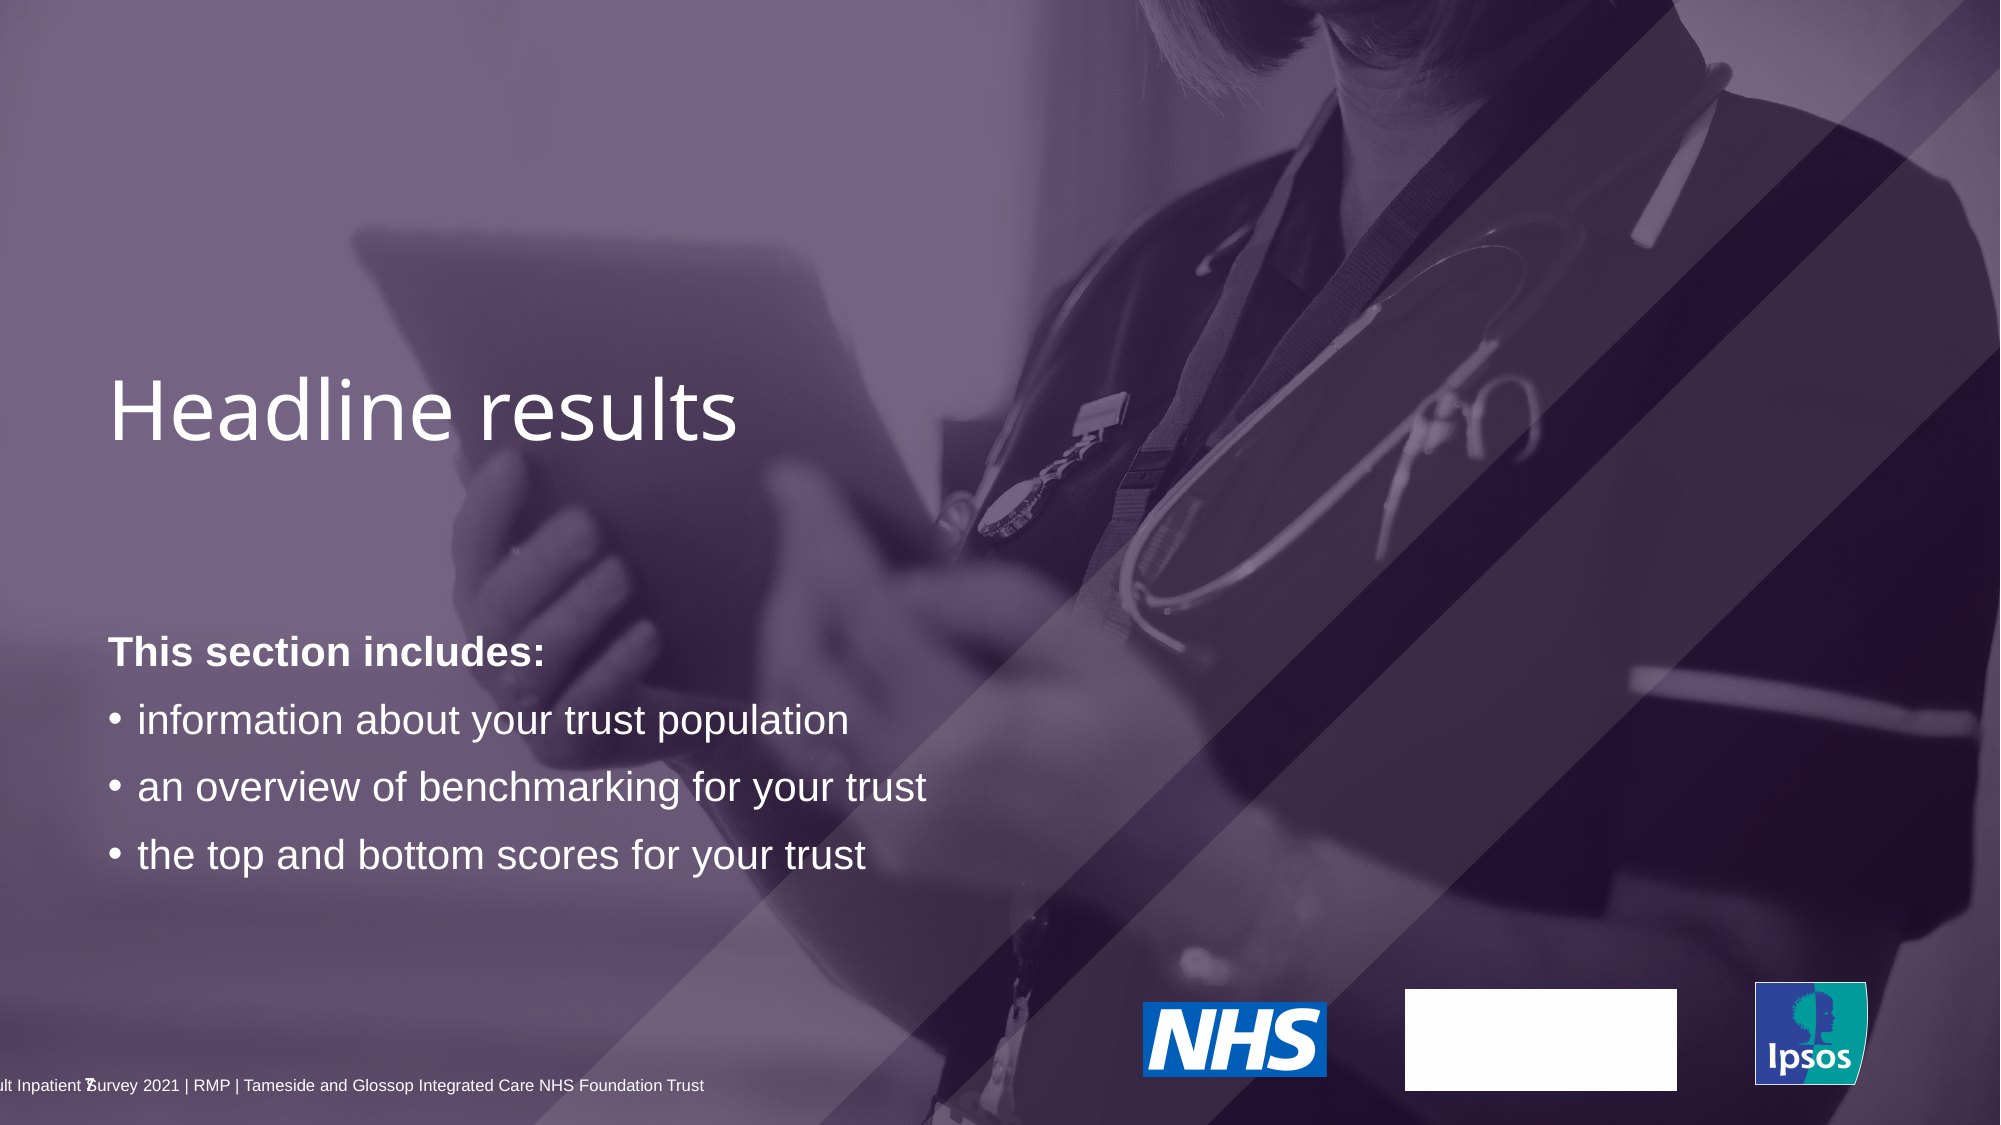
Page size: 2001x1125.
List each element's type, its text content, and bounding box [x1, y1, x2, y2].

title Headline results [107, 368, 1344, 494]
picture [1755, 982, 1868, 1085]
text_box 7 [84, 1065, 122, 1125]
picture [1143, 1002, 1327, 1077]
text_box This section includes: information about your trust population an overview of benchmarking for your trust the top and bottom scores for your trust [107, 620, 954, 878]
